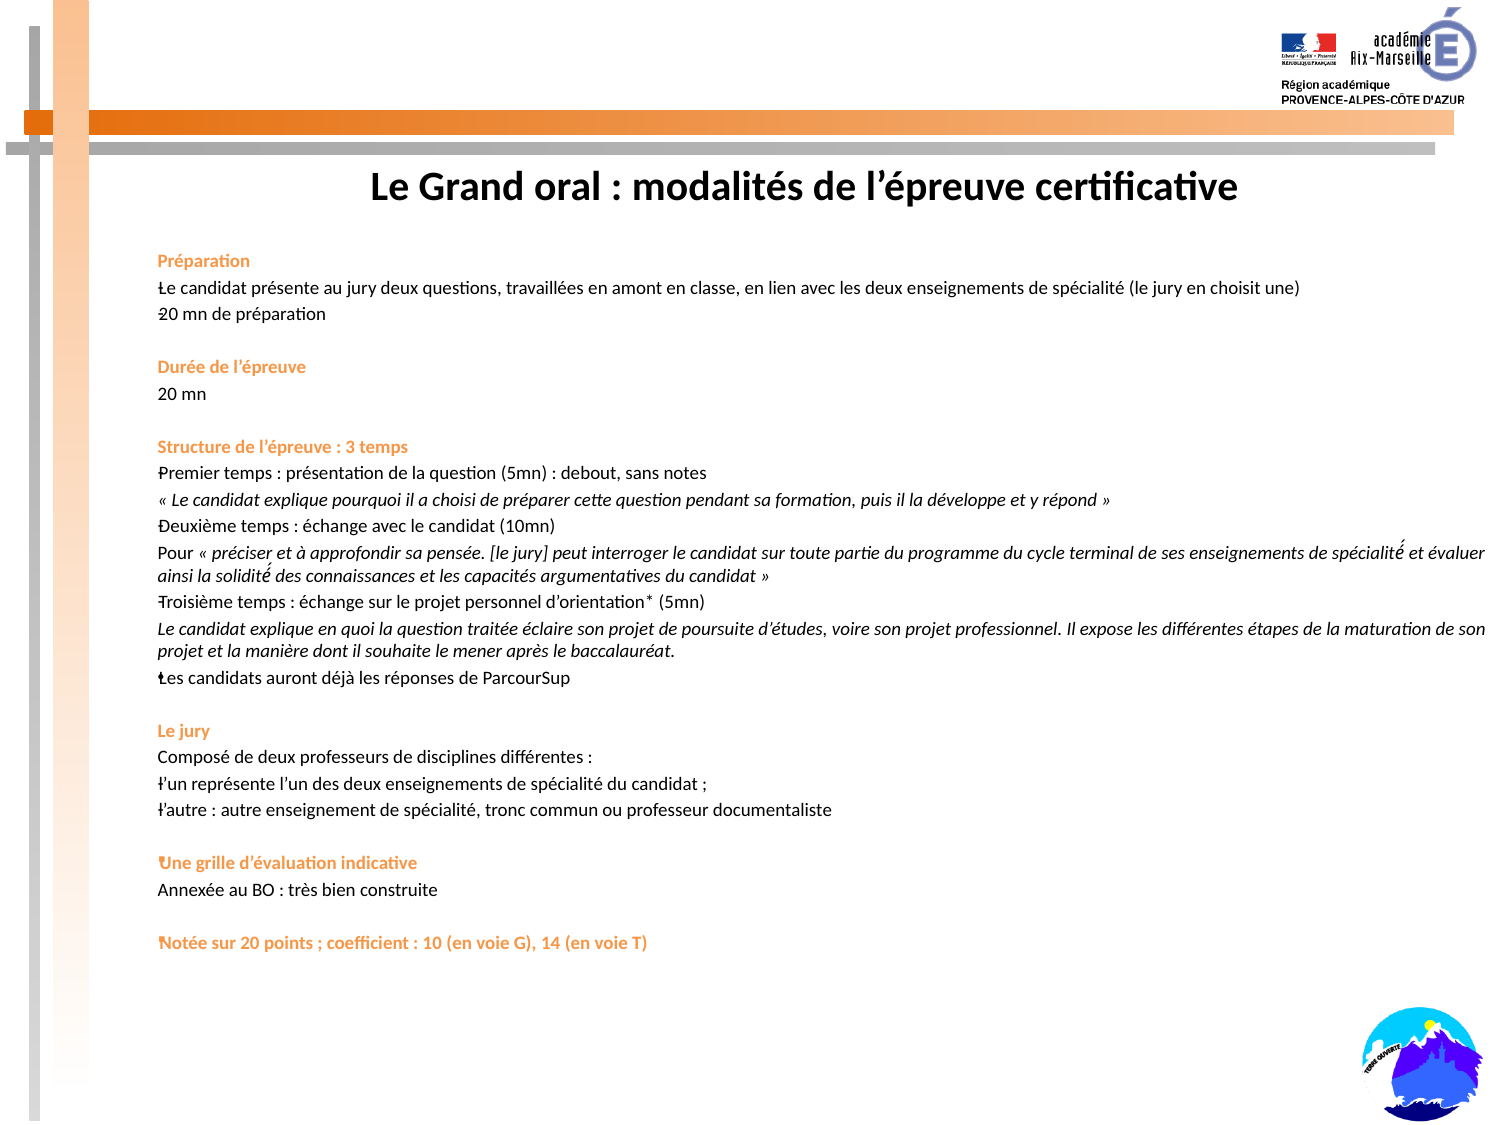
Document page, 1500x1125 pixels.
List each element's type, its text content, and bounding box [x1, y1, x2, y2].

picture [1360, 1006, 1484, 1122]
text_box [27, 137, 42, 1122]
text_box Préparation Le candidat présente au jury deux questions, travaillées en amont en classe, en lien avec les deux enseignements de spécialité (le jury en choisit une) 20 mn de préparation Durée de l’épreuve 20 mn Structure de l’épreuve : 3 temps Premier temps : présentation de la question (5mn) : debout, sans notes « Le candidat explique pourquoi il a choisi de préparer cette question pendant sa formation, puis il la développe et y répond » Deuxième temps : échange avec le candidat (10mn) Pour « préciser et à approfondir sa pensée. [le jury] peut interroger le candidat sur toute partie du programme du cycle terminal de ses enseignements de spécialité́ et évaluer ainsi la solidité́ des connaissances et les capacités argumentatives du candidat » Troisième temps : échange sur le projet personnel d’orientation* (5mn) Le candidat explique en quoi la question traitée éclaire son projet de poursuite d’études, voire son projet professionnel. Il expose les différentes étapes de la maturation de son projet et la manière dont il souhaite le mener après le baccalauréat. Les candidats auront déjà les réponses de ParcourSup Le jury Composé de deux professeurs de disciplines différentes : l’un représente l’un des deux enseignements de spécialité du candidat ; l’autre : autre enseignement de spécialité, tronc commun ou professeur documentaliste Une grille d’évaluation indicative Annexée au BO : très bien construite Notée sur 20 points ; coefficient : 10 (en voie G), 14 (en voie T) [142, 241, 1500, 986]
text_box [23, 109, 51, 137]
picture [1269, 0, 1484, 114]
text_box [27, 24, 42, 109]
text_box [51, 0, 91, 1096]
text_box [42, 140, 51, 156]
text_box Le Grand oral : modalités de l’épreuve certificative [158, 126, 1452, 241]
text_box [4, 140, 27, 156]
text_box [91, 109, 1456, 137]
text_box [91, 140, 158, 156]
